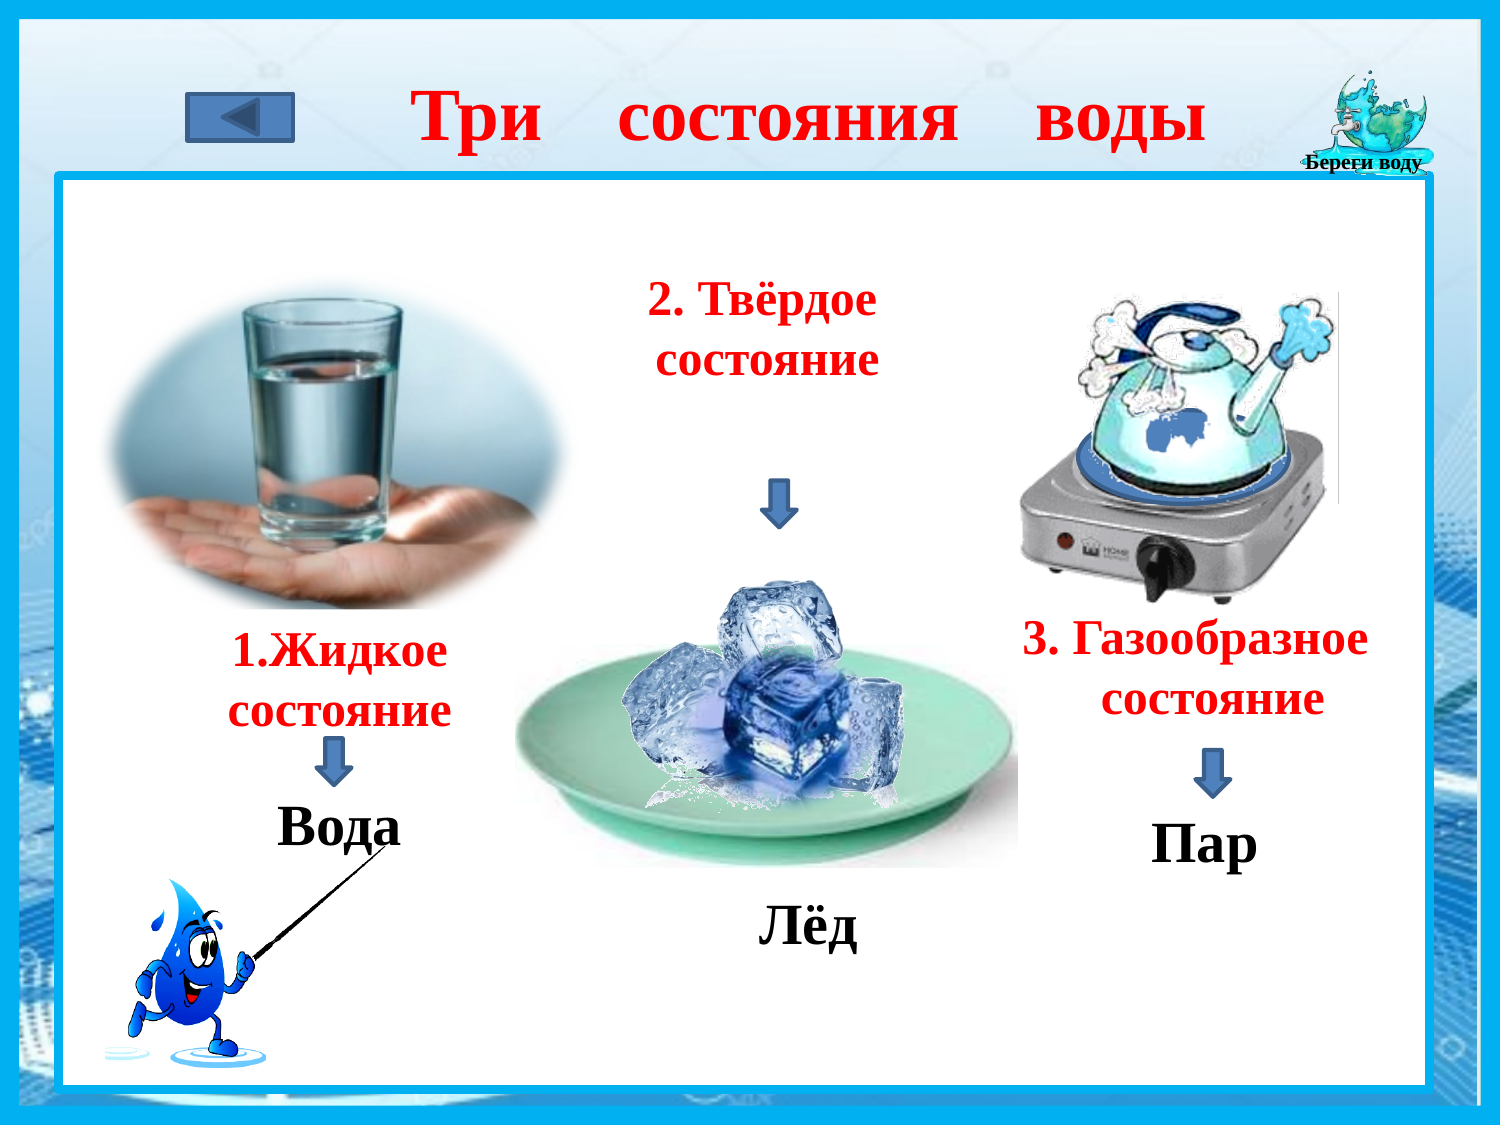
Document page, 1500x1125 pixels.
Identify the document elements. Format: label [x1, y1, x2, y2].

text_box [1477, 0, 1500, 1125]
picture [20, 20, 1477, 1105]
